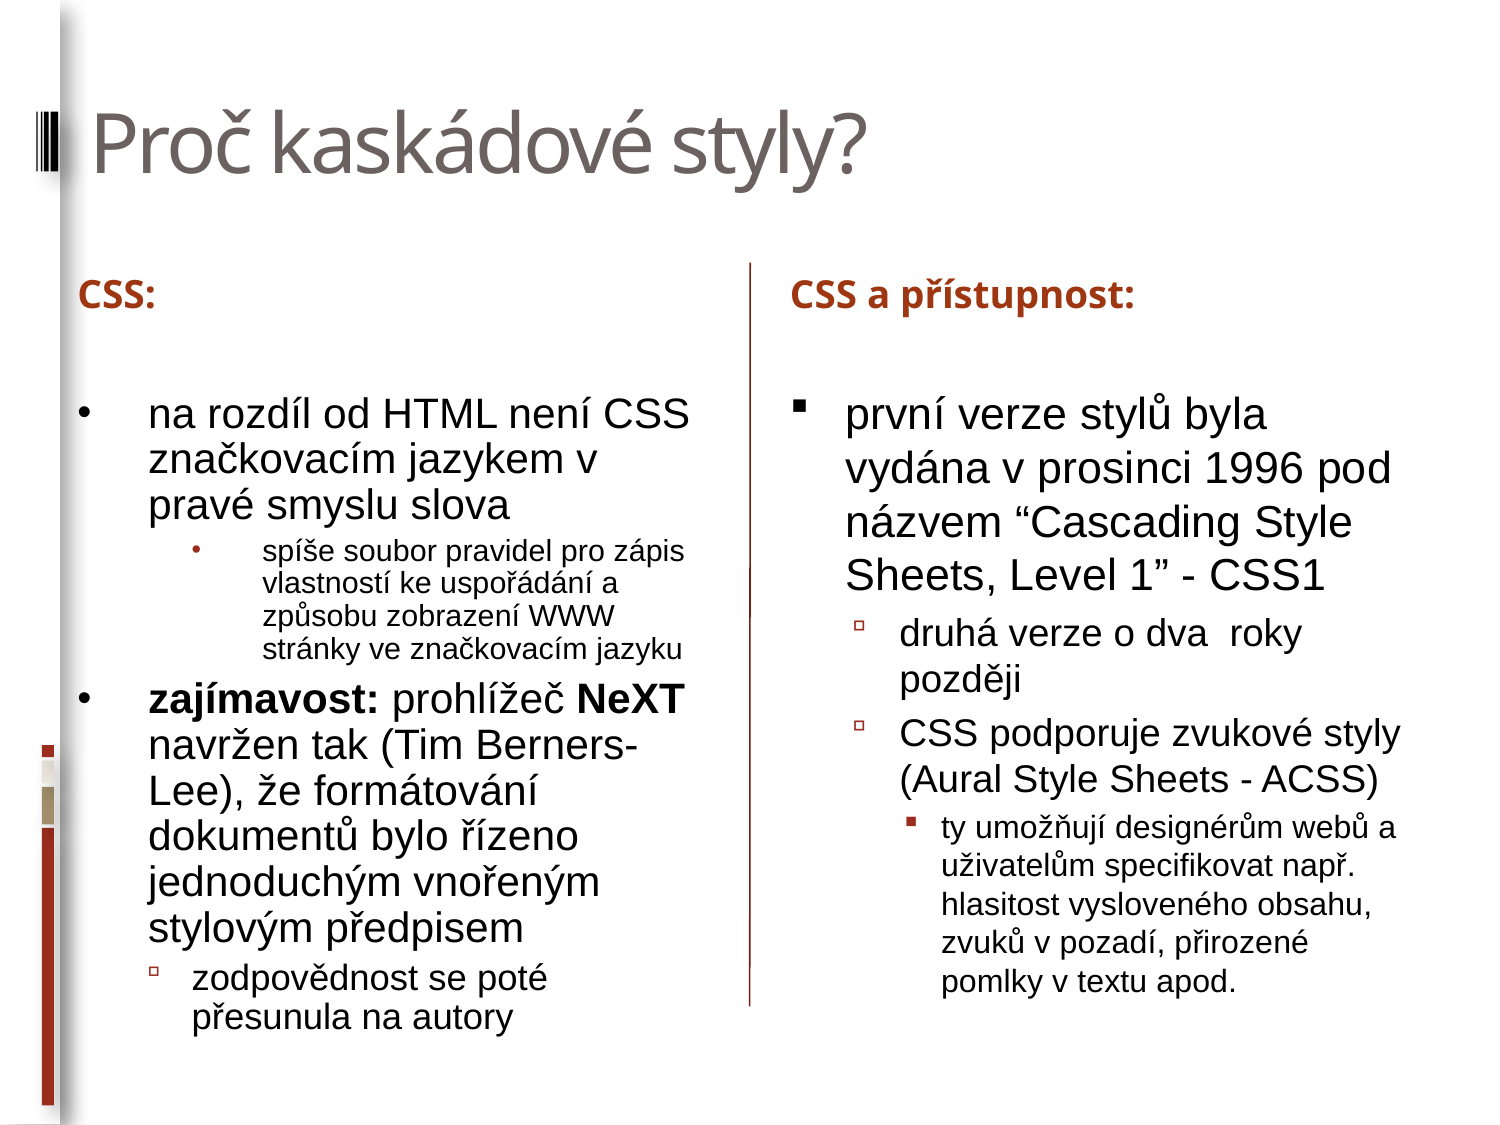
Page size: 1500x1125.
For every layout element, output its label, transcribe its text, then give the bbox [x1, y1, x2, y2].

list CSS a přístupnost: první verze stylů byla vydána v prosinci 1996 pod názvem “Cascading Style Sheets, Level 1” - CSS1 druhá verze o dva roky později CSS podporuje zvukové styly (Aural Style Sheets - ACSS) ty umožňují designérům webů a uživatelům specifikovat např. hlasitost vysloveného obsahu, zvuků v pozadí, přirozené pomlky v textu apod. [763, 262, 1427, 1026]
list CSS: na rozdíl od HTML není CSS značkovacím jazykem v pravé smyslu slova spíše soubor pravidel pro zápis vlastností ke uspořádání a způsobu zobrazení WWW stránky ve značkovacím jazyku zajímavost: prohlížeč NeXT navržen tak (Tim Berners-Lee), že formátování dokumentů bylo řízeno jednoduchým vnořeným stylovým předpisem zodpovědnost se poté přesunula na autory [62, 262, 726, 1063]
title Proč kaskádové styly? [75, 34, 1425, 247]
